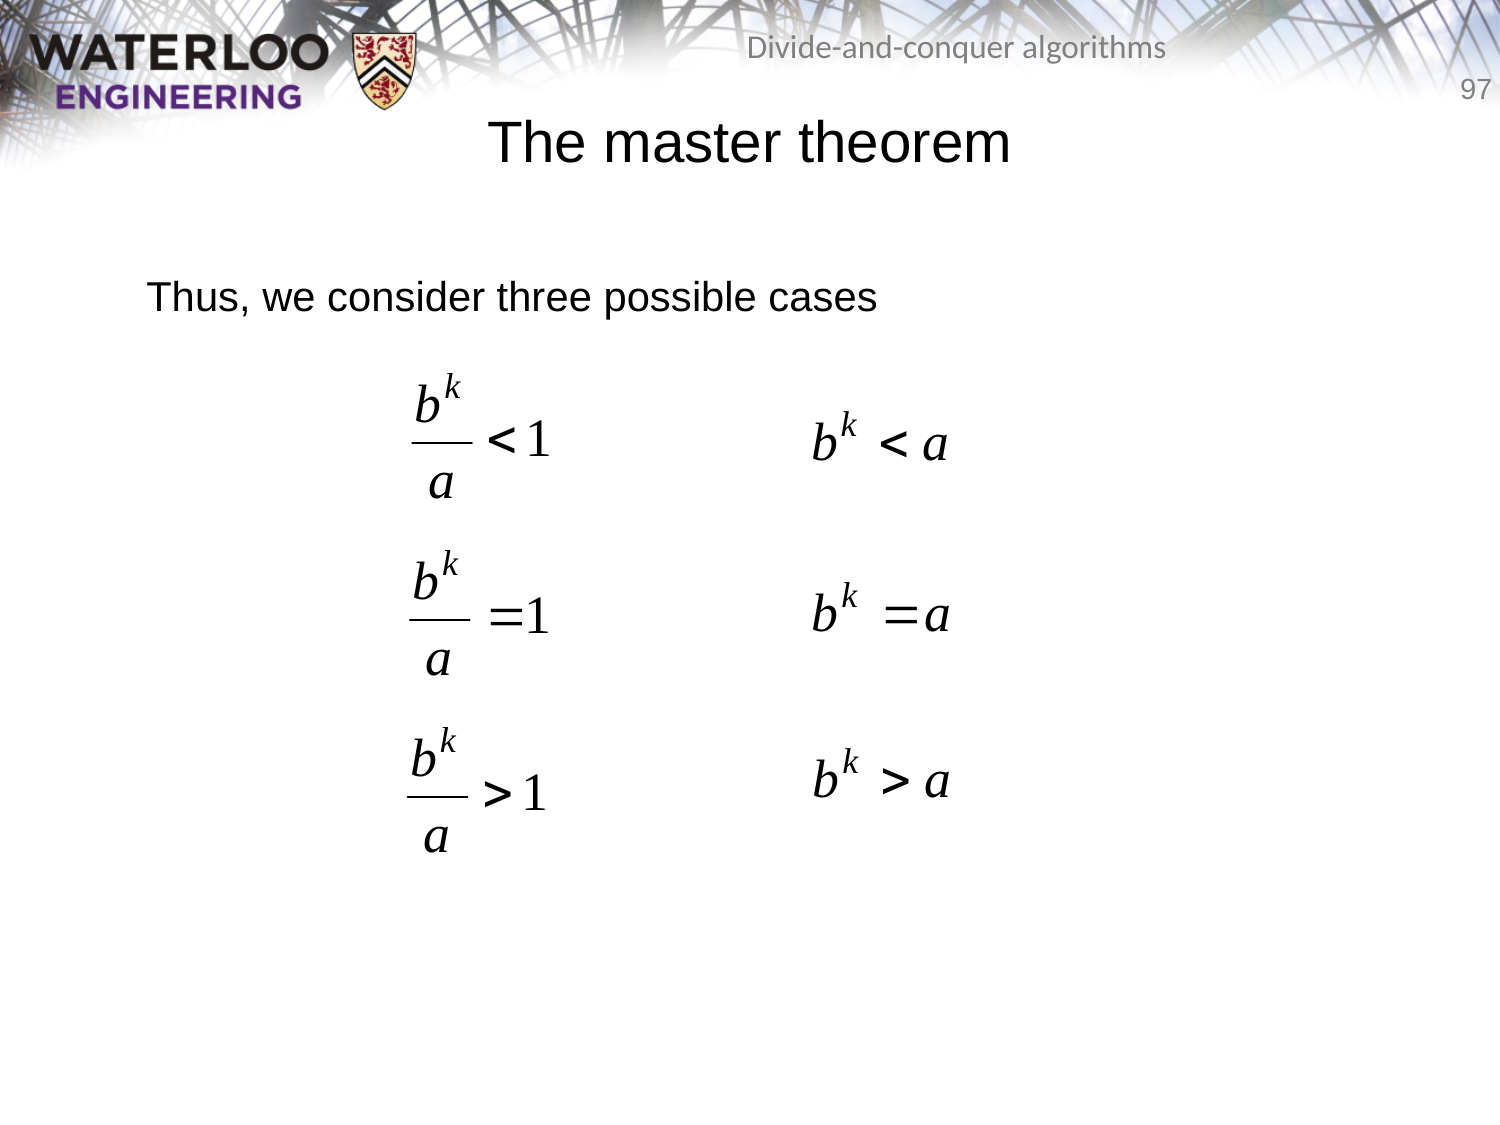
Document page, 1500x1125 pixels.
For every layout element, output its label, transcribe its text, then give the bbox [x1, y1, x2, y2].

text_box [805, 734, 963, 811]
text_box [803, 397, 962, 475]
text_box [400, 538, 559, 688]
list Thus, we consider three possible cases [74, 262, 1426, 1006]
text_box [804, 568, 962, 646]
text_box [403, 361, 556, 511]
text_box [398, 715, 556, 865]
picture [0, 0, 1500, 1125]
title The master theorem [74, 44, 1426, 233]
